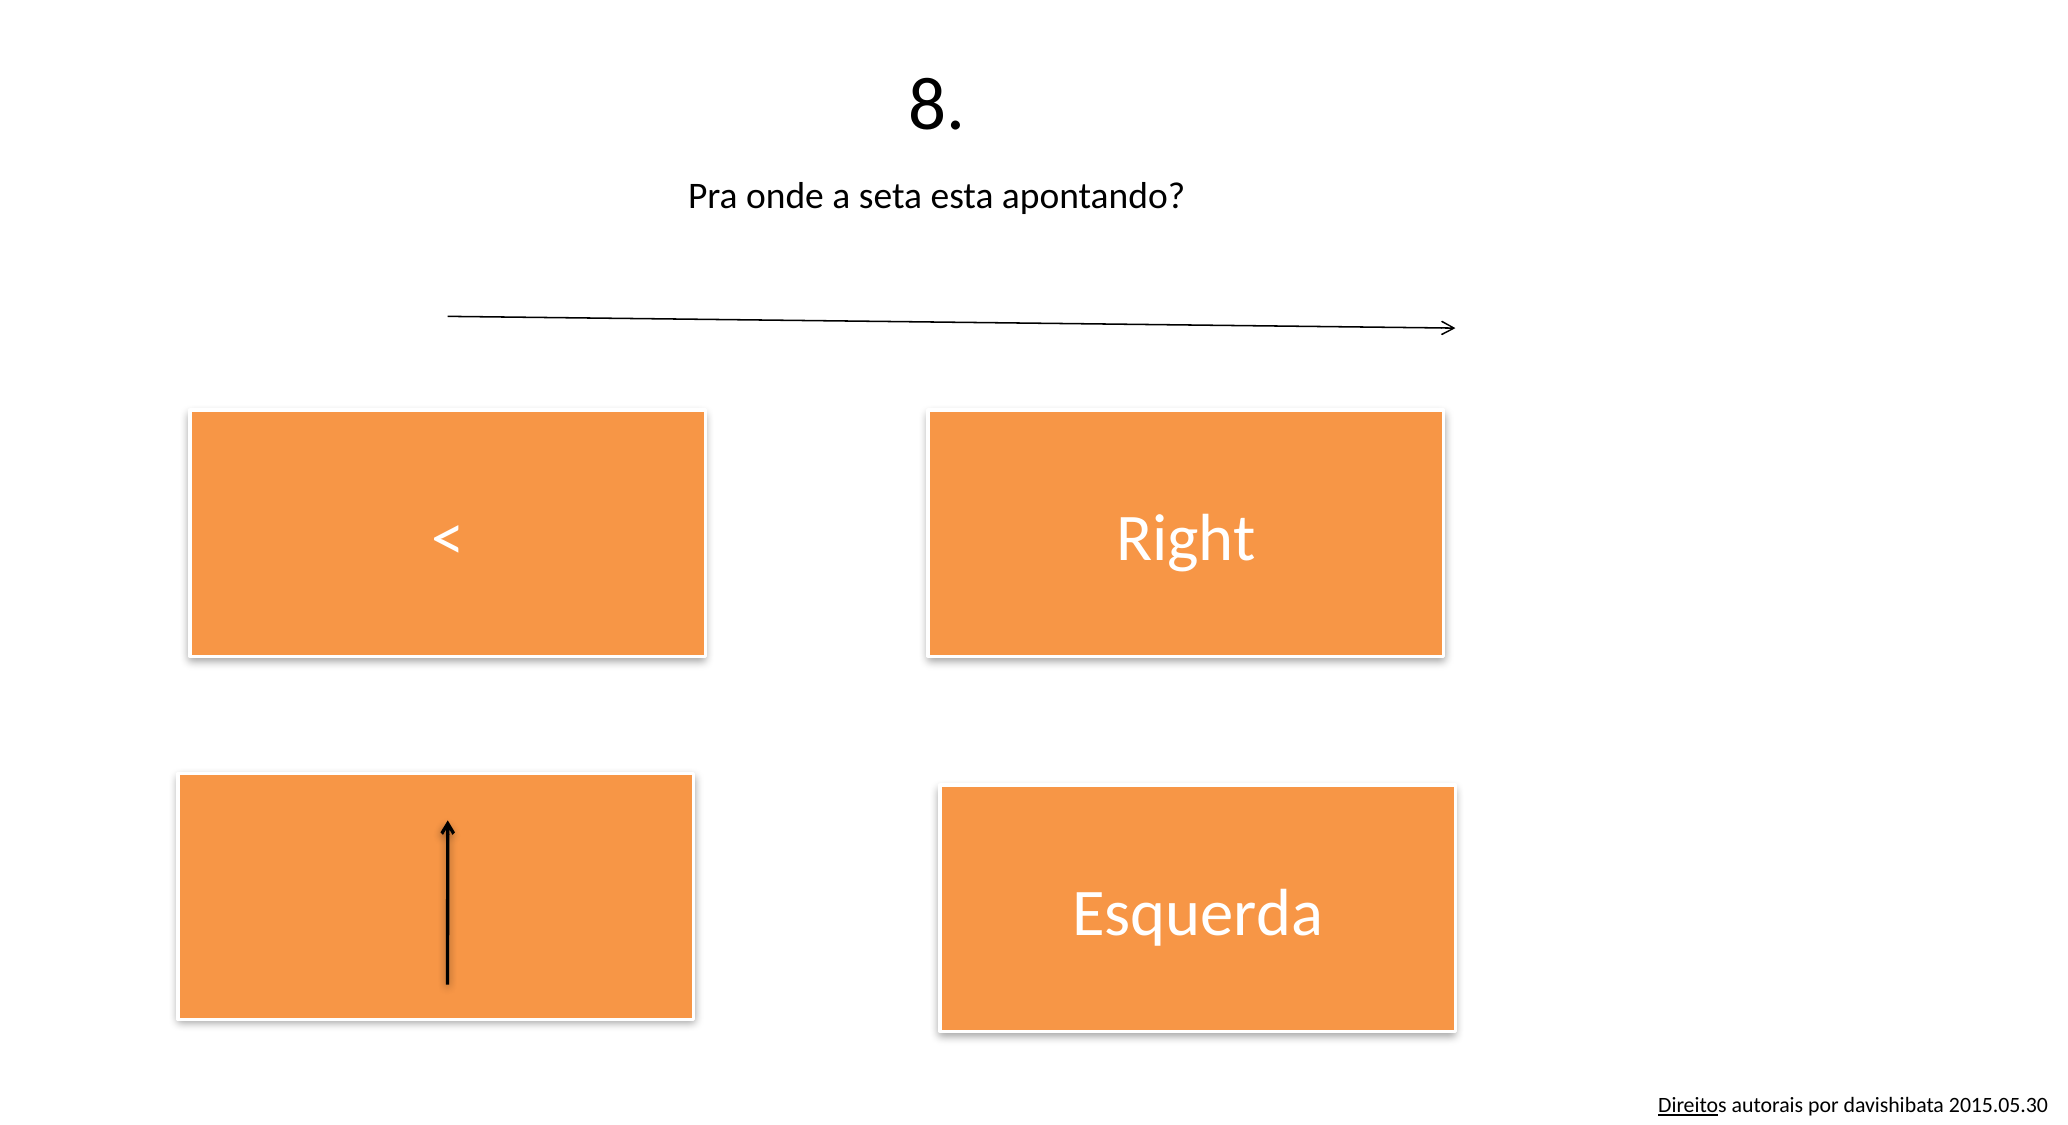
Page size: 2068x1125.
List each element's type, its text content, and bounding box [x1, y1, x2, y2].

text_box Right [926, 408, 1445, 658]
text_box Esquerda [938, 783, 1457, 1033]
text_box 8. [893, 46, 981, 152]
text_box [447, 316, 1456, 329]
text_box < [188, 408, 707, 658]
text_box [176, 772, 695, 1021]
text_box Direitos autorais por davishibata 2015.05.30 [1643, 1083, 2064, 1125]
text_box Pra onde a seta esta apontando? [673, 163, 1201, 224]
